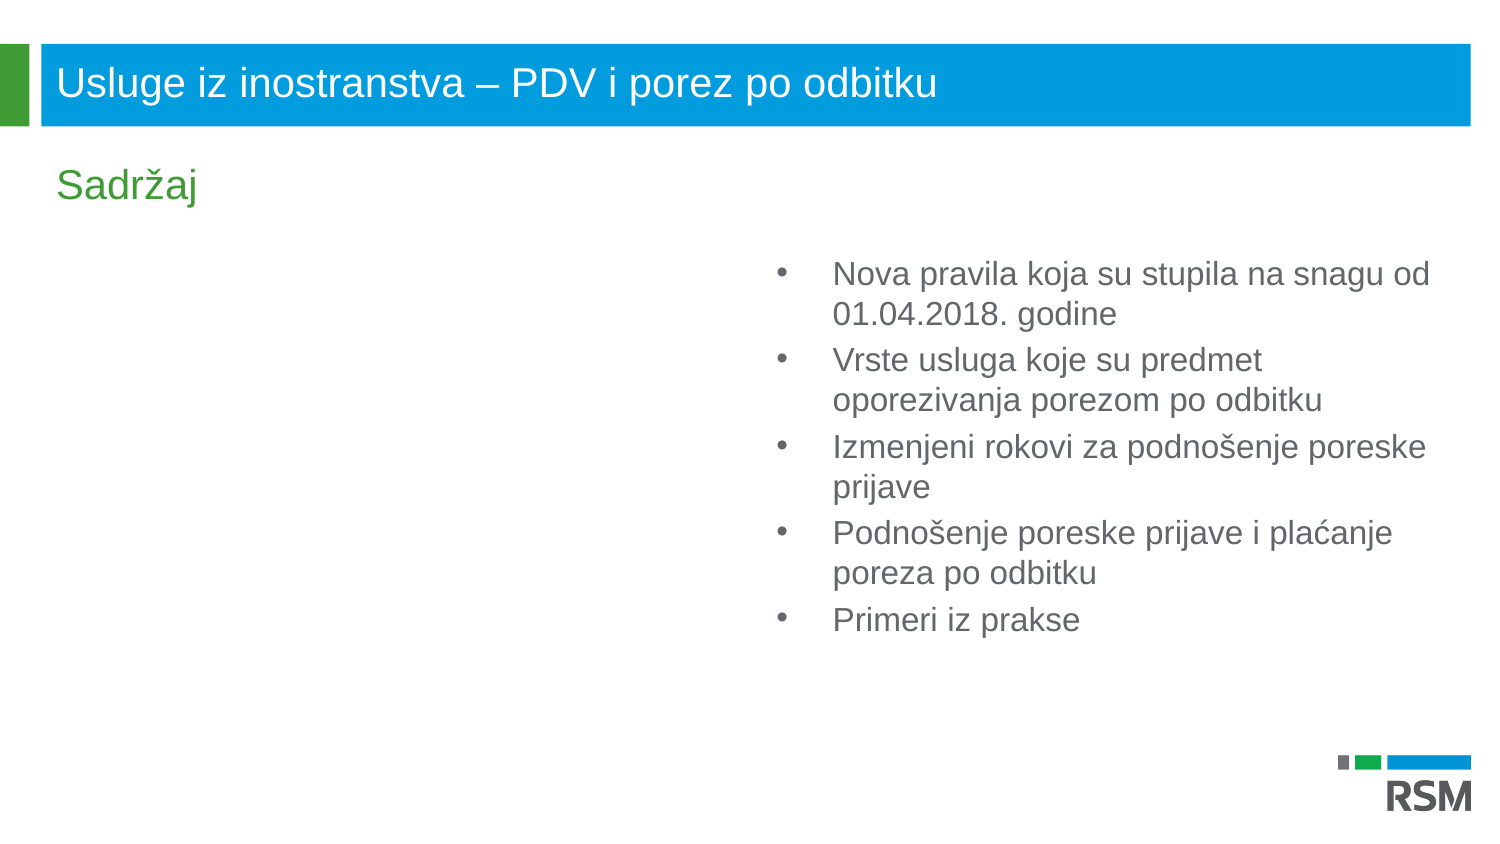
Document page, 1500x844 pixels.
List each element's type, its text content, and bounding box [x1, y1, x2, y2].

picture [1338, 755, 1471, 812]
list Usluge iz inostranstva – PDV i porez po odbitku [41, 58, 1459, 103]
list Nova pravila koja su stupila na snagu od 01.04.2018. godine Vrste usluga koje su predmet oporezivanja porezom po odbitku Izmenjeni rokovi za podnošenje poreske prijave Podnošenje poreske prijave i plaćanje poreza po odbitku Primeri iz prakse [761, 244, 1471, 729]
list Sadržaj [41, 150, 1471, 230]
